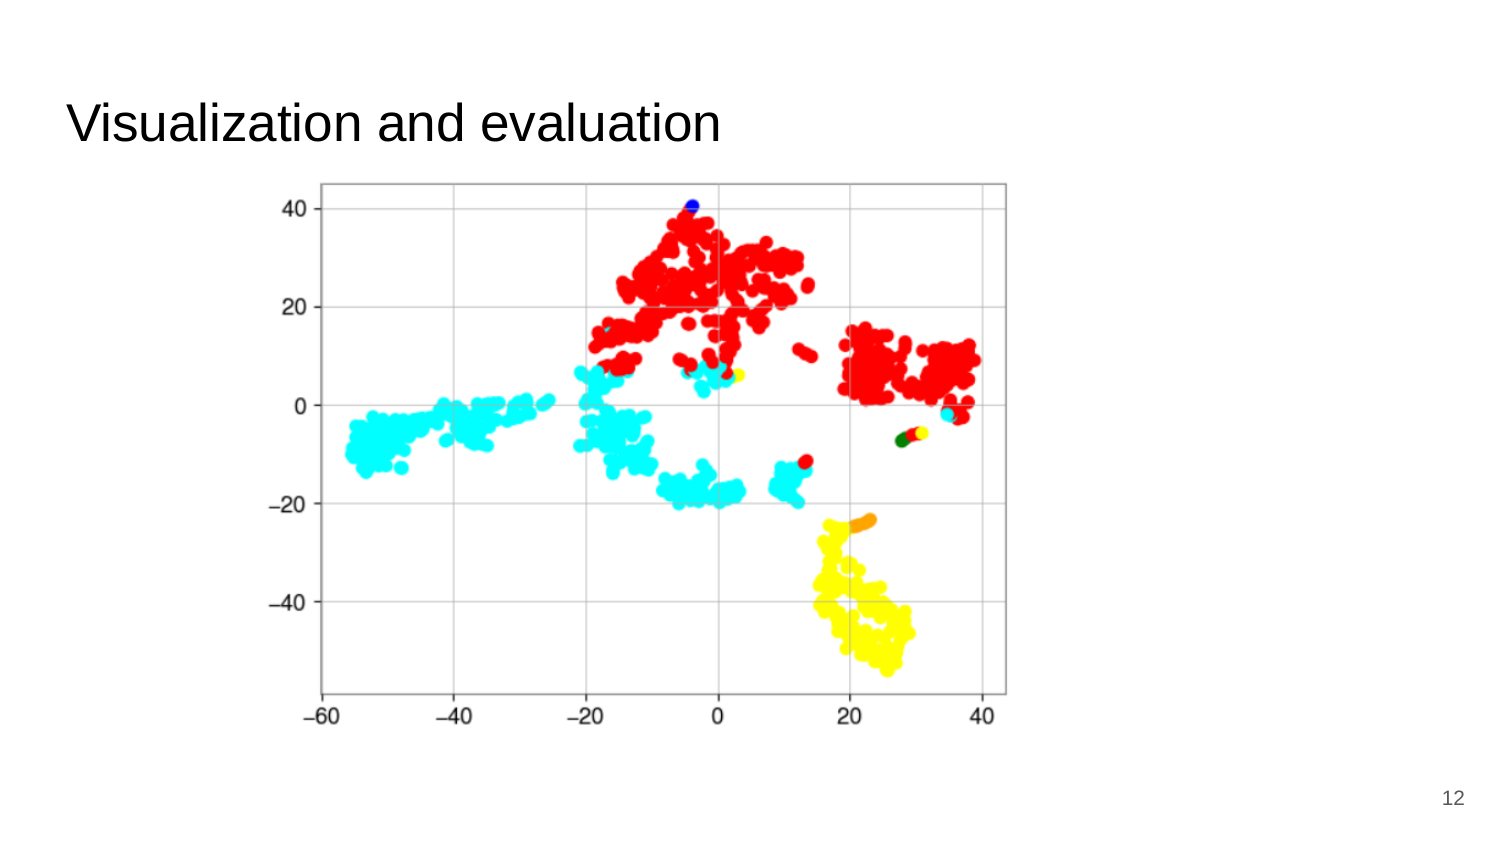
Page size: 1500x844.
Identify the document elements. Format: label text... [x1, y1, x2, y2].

slide_number ‹#› [1389, 764, 1480, 830]
title Visualization and evaluation [51, 72, 1449, 167]
picture [255, 166, 1018, 739]
